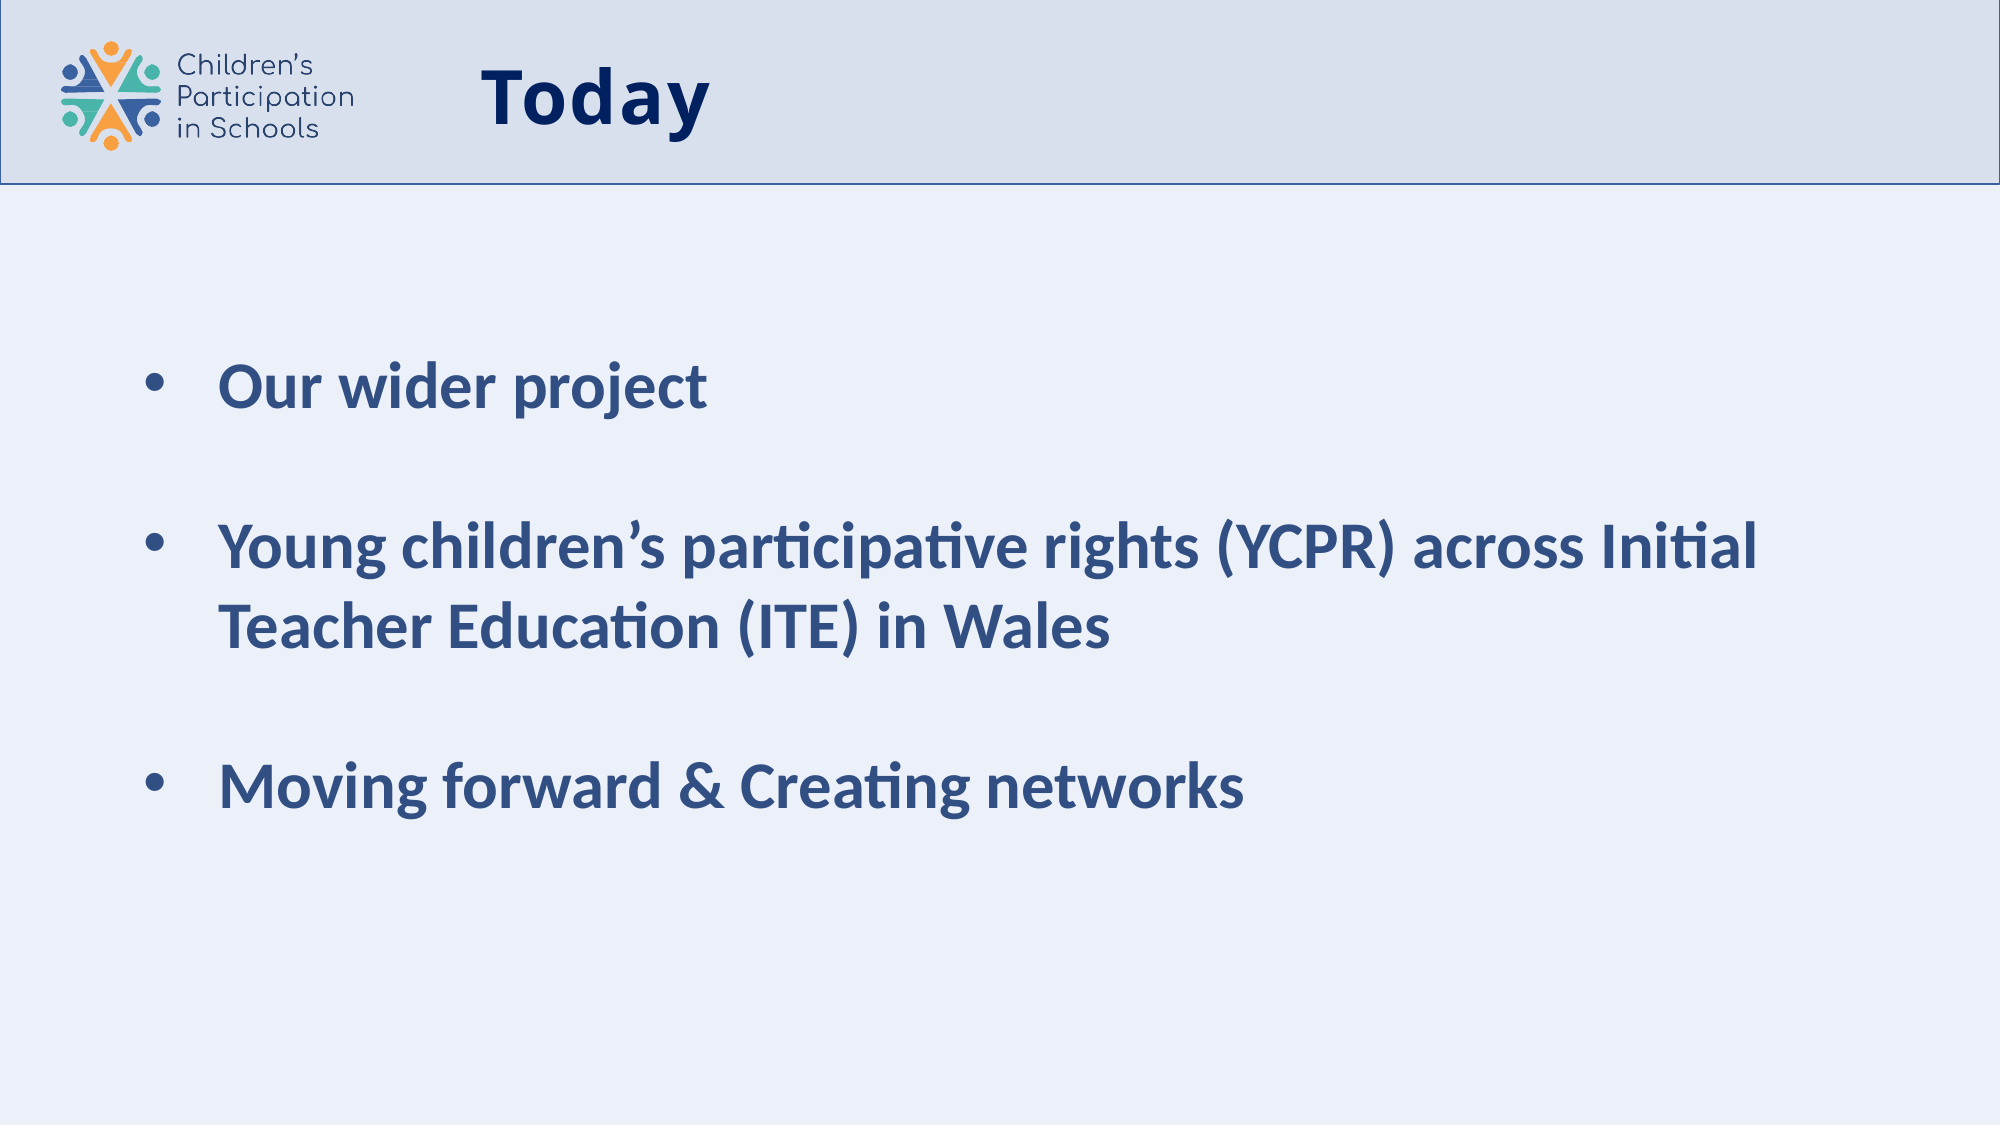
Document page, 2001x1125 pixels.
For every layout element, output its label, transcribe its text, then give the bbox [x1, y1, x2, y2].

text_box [0, 0, 2000, 185]
text_box Our wider project Young children’s participative rights (YCPR) across Initial Teacher Education (ITE) in Wales Moving forward & Creating networks [128, 334, 1950, 829]
title Today [479, 185, 2000, 189]
